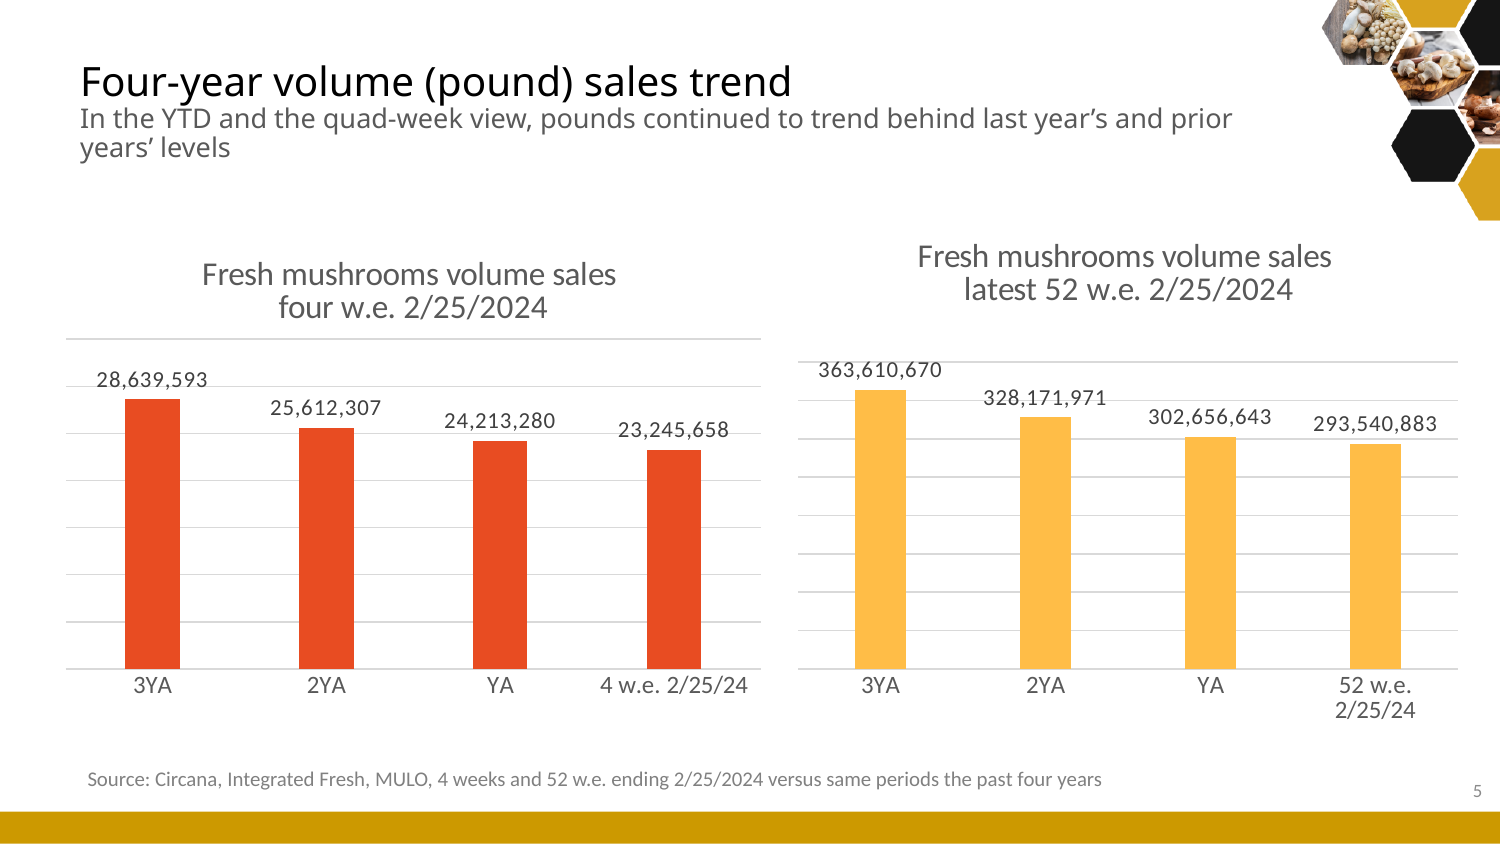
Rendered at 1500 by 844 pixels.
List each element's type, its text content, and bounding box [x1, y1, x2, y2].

chart [797, 232, 1459, 729]
title Four-year volume (pound) sales trend In the YTD and the quad-week view, pounds continued to trend behind last year’s and prior years’ levels [64, 53, 1317, 172]
text_box Source: Circana, Integrated Fresh, MULO, 4 weeks and 52 w.e. ending 2/25/2024 versus same periods the past four years [72, 757, 1118, 798]
chart [64, 232, 762, 729]
slide_number 5 [1159, 767, 1498, 813]
picture [0, 0, 1500, 811]
